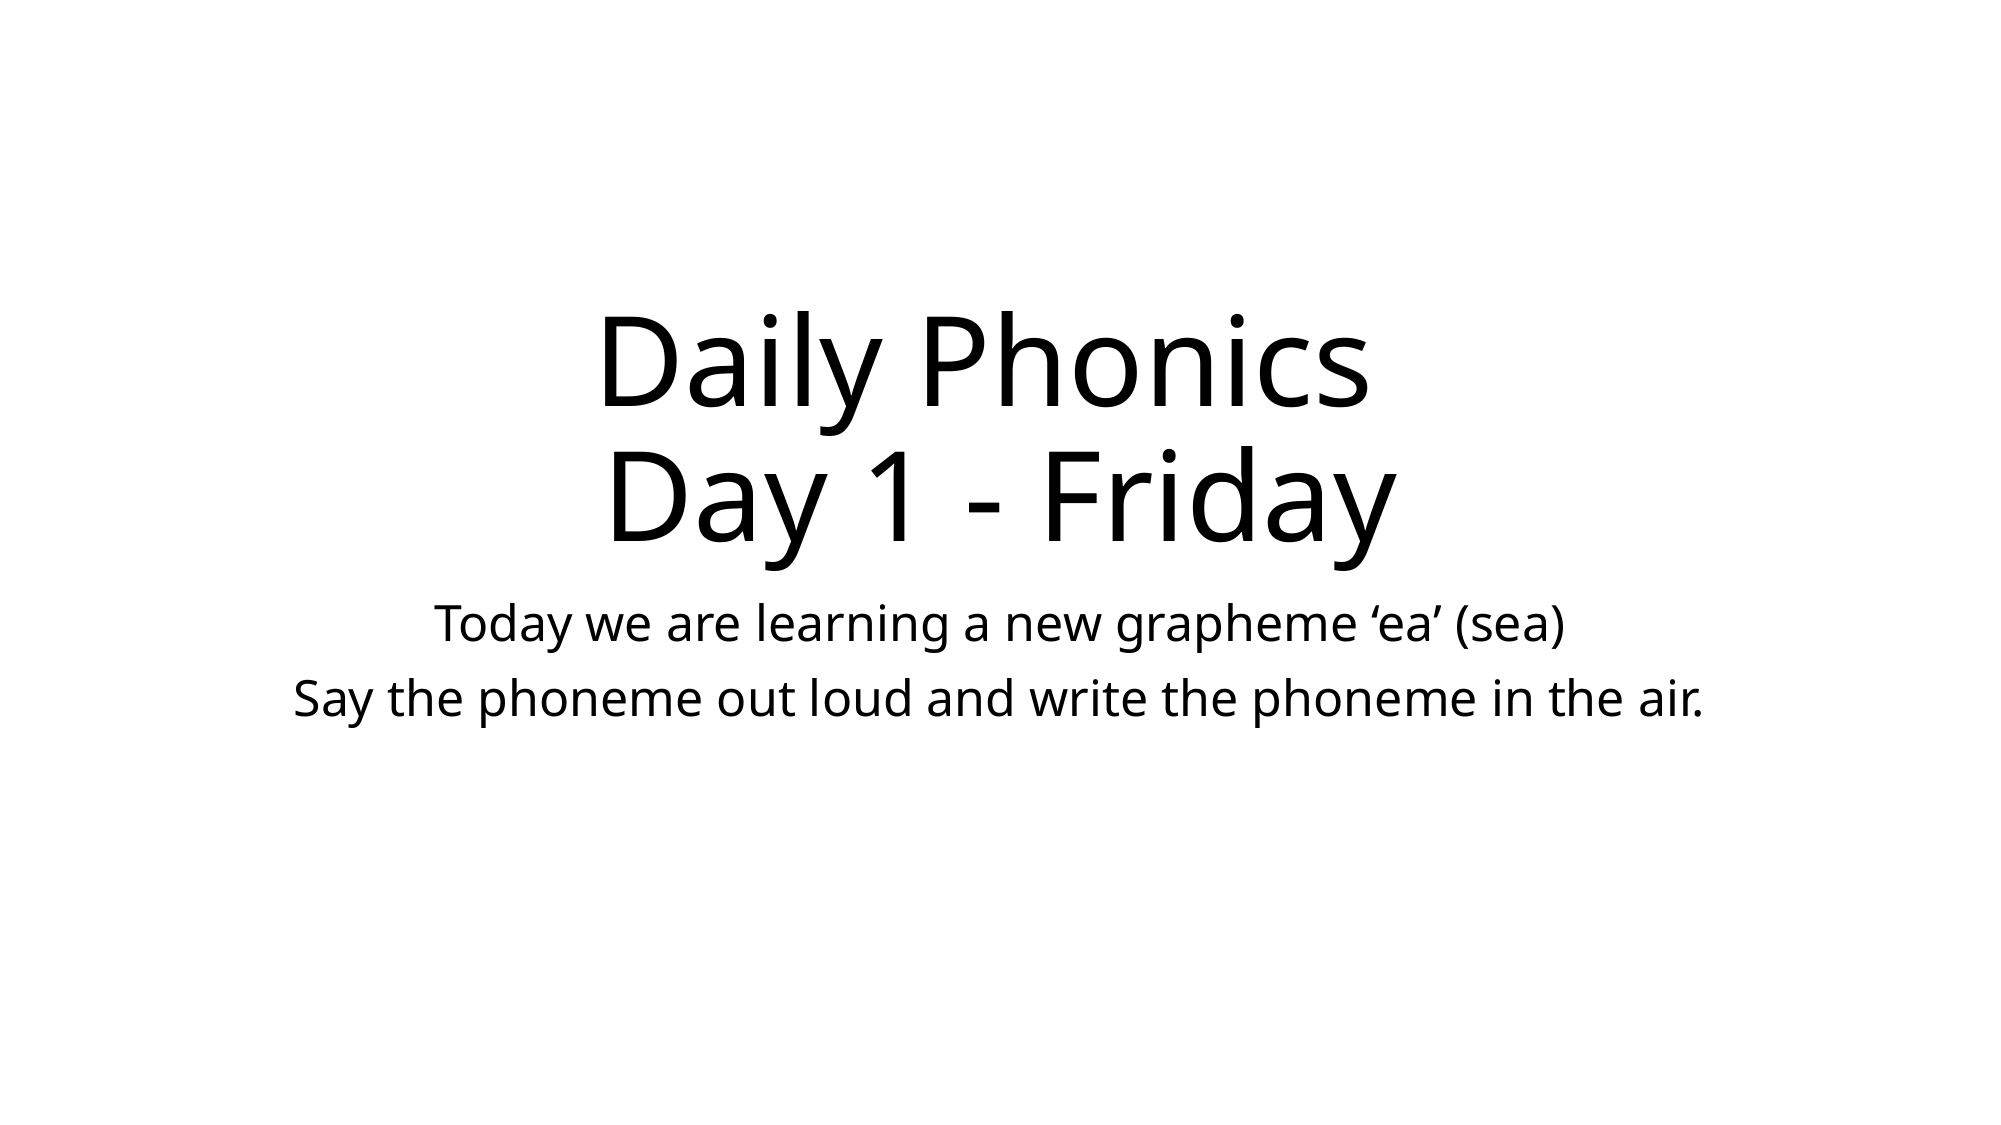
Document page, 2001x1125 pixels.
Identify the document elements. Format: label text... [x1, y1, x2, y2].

subtitle Today we are learning a new grapheme ‘ea’ (sea) Say the phoneme out loud and write the phoneme in the air. [249, 590, 1750, 863]
title Daily Phonics Day 1 - Friday [249, 184, 1750, 576]
